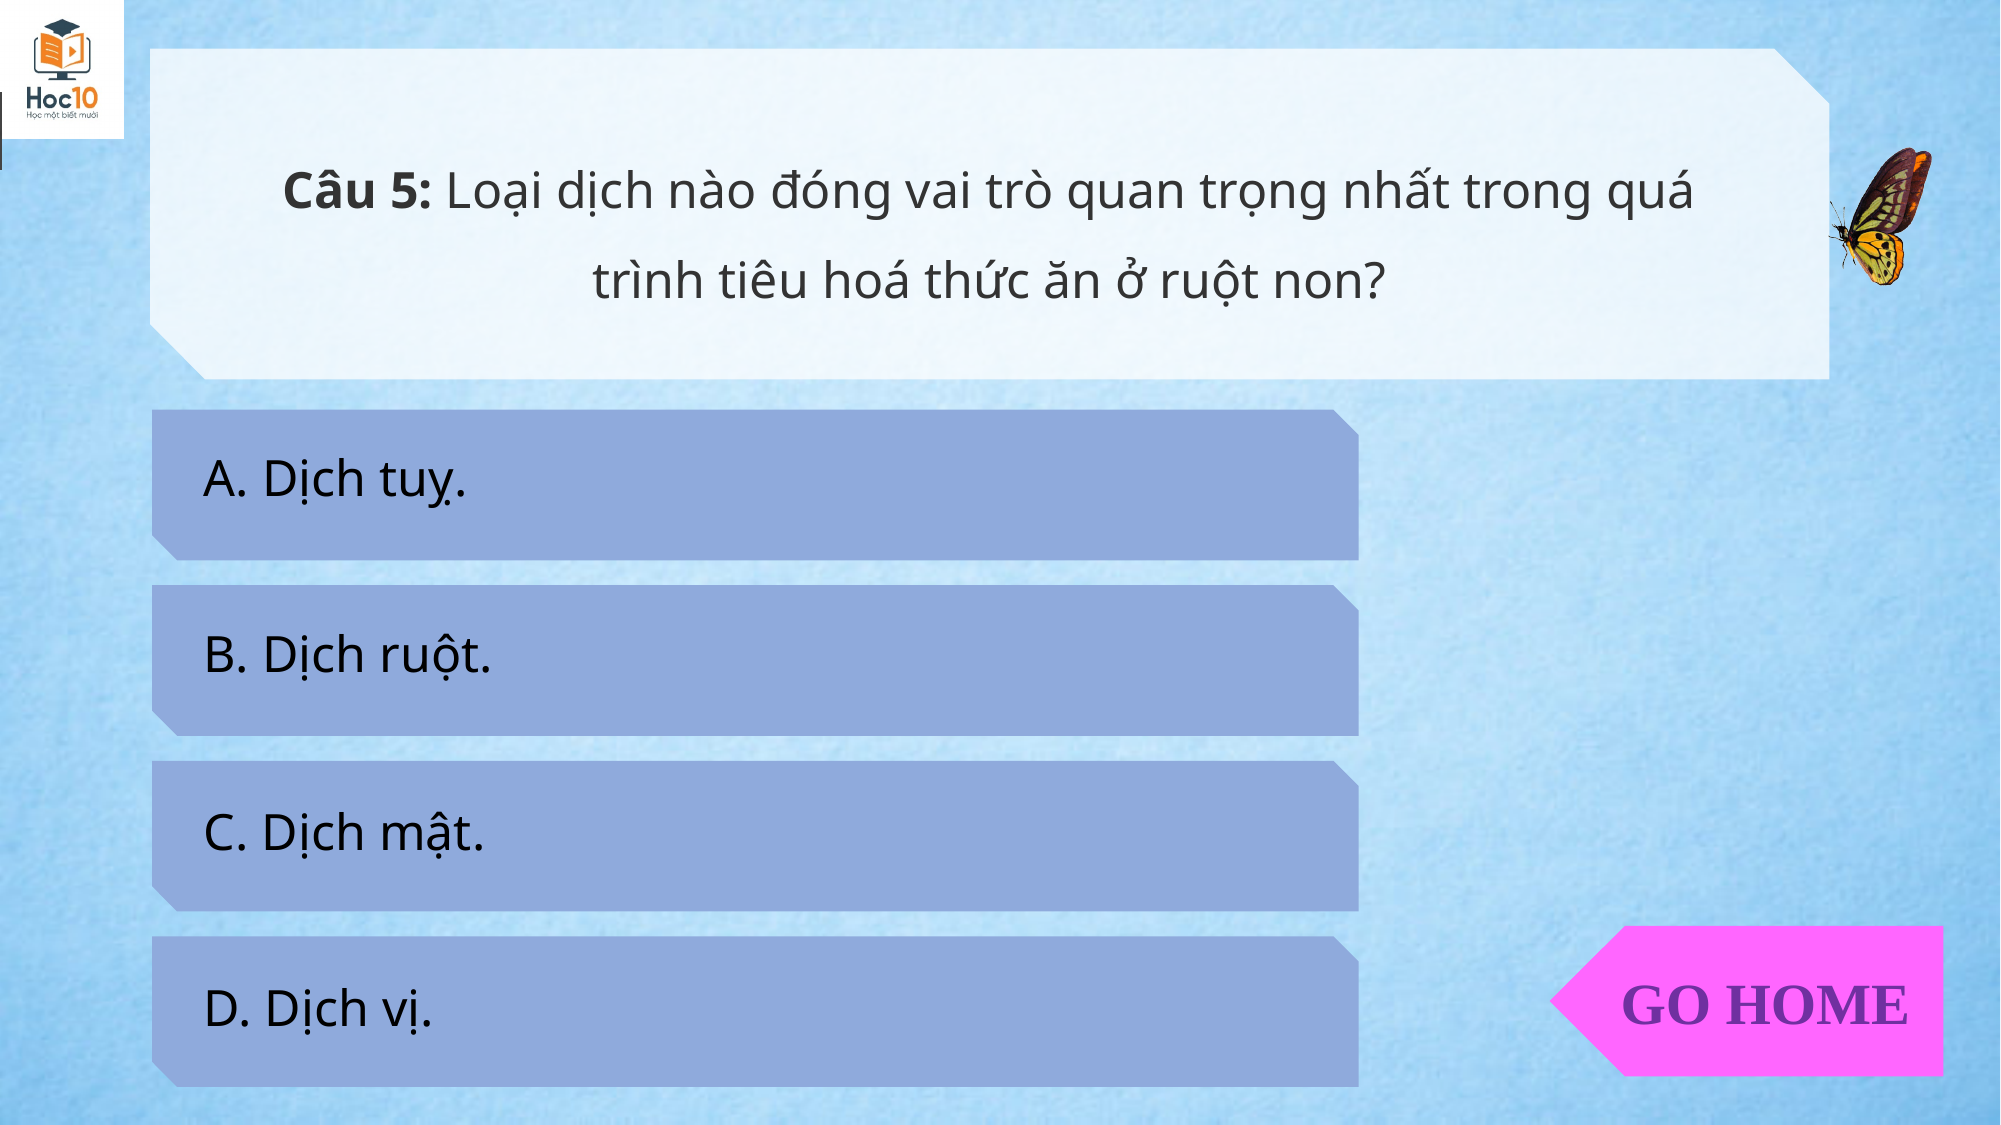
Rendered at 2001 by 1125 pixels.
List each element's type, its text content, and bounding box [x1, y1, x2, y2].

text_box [149, 48, 1830, 380]
picture [0, 0, 2001, 1125]
text_box GO HOME [1548, 924, 1945, 1078]
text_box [152, 585, 1359, 736]
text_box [152, 936, 1359, 1087]
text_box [152, 409, 1359, 561]
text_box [152, 760, 1359, 912]
